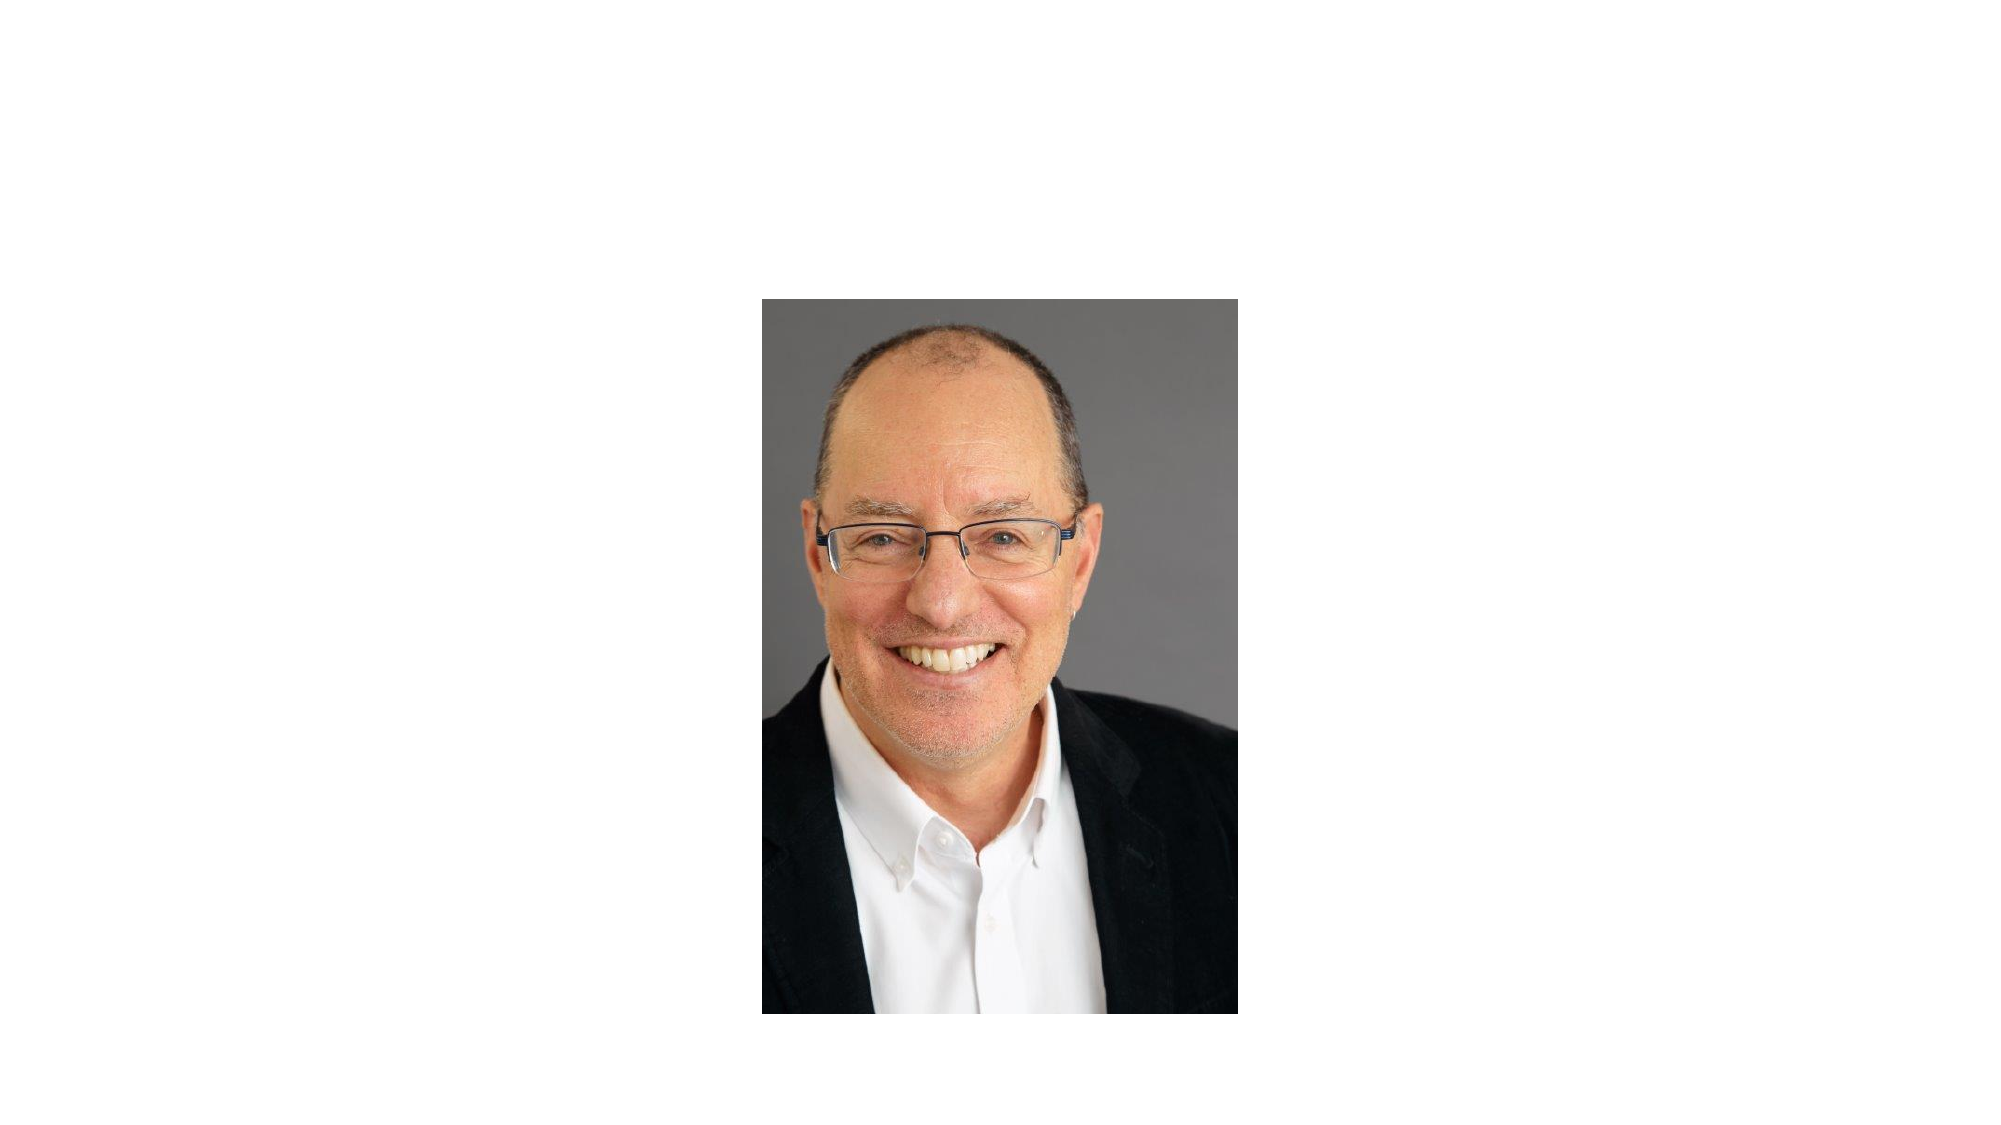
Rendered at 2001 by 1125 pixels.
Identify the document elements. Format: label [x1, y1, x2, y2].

list [762, 299, 1238, 1014]
